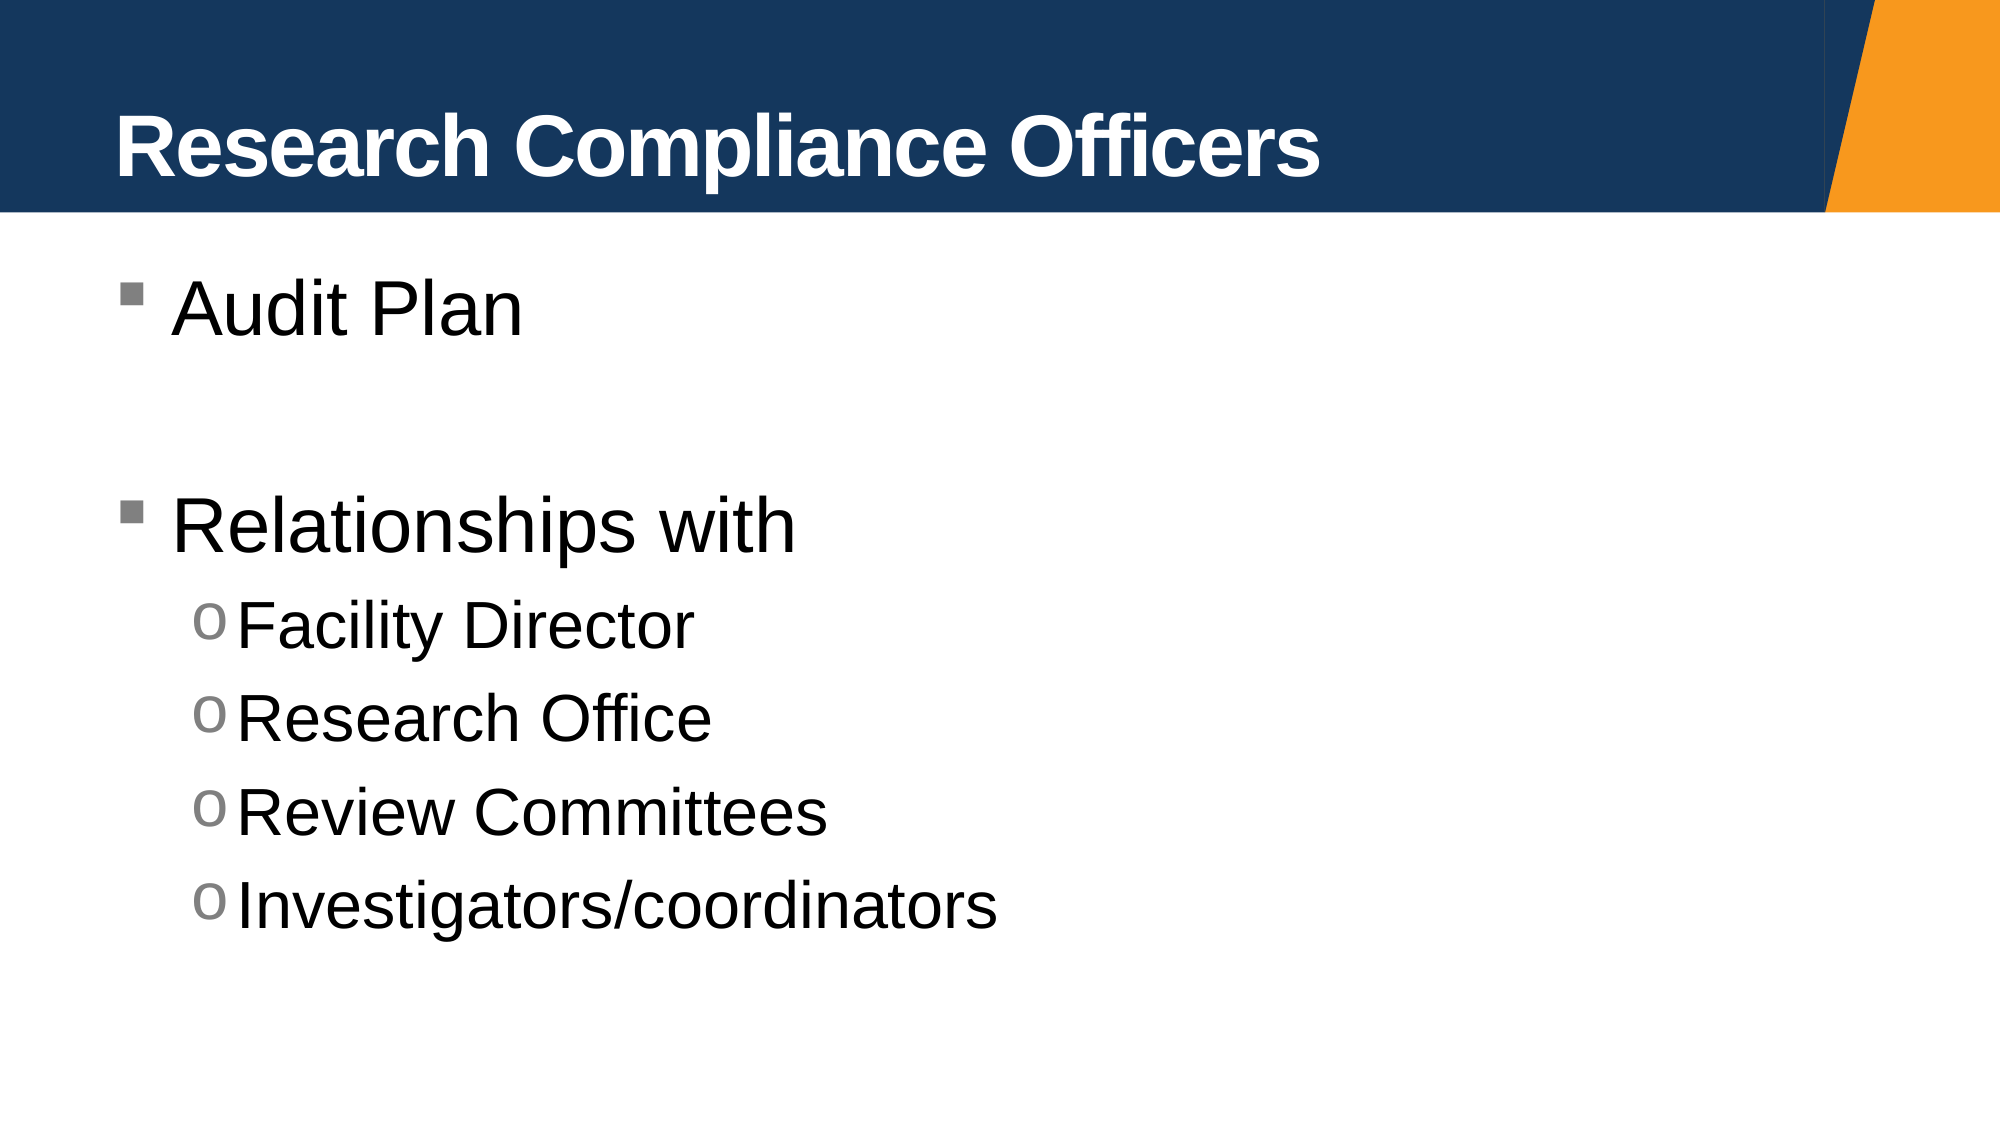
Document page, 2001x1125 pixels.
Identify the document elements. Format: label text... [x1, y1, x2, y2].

list Audit Plan Relationships with Facility Director Research Office Review Committees Investigators/coordinators [99, 249, 1917, 1013]
title Research Compliance Officers [99, 53, 1917, 230]
